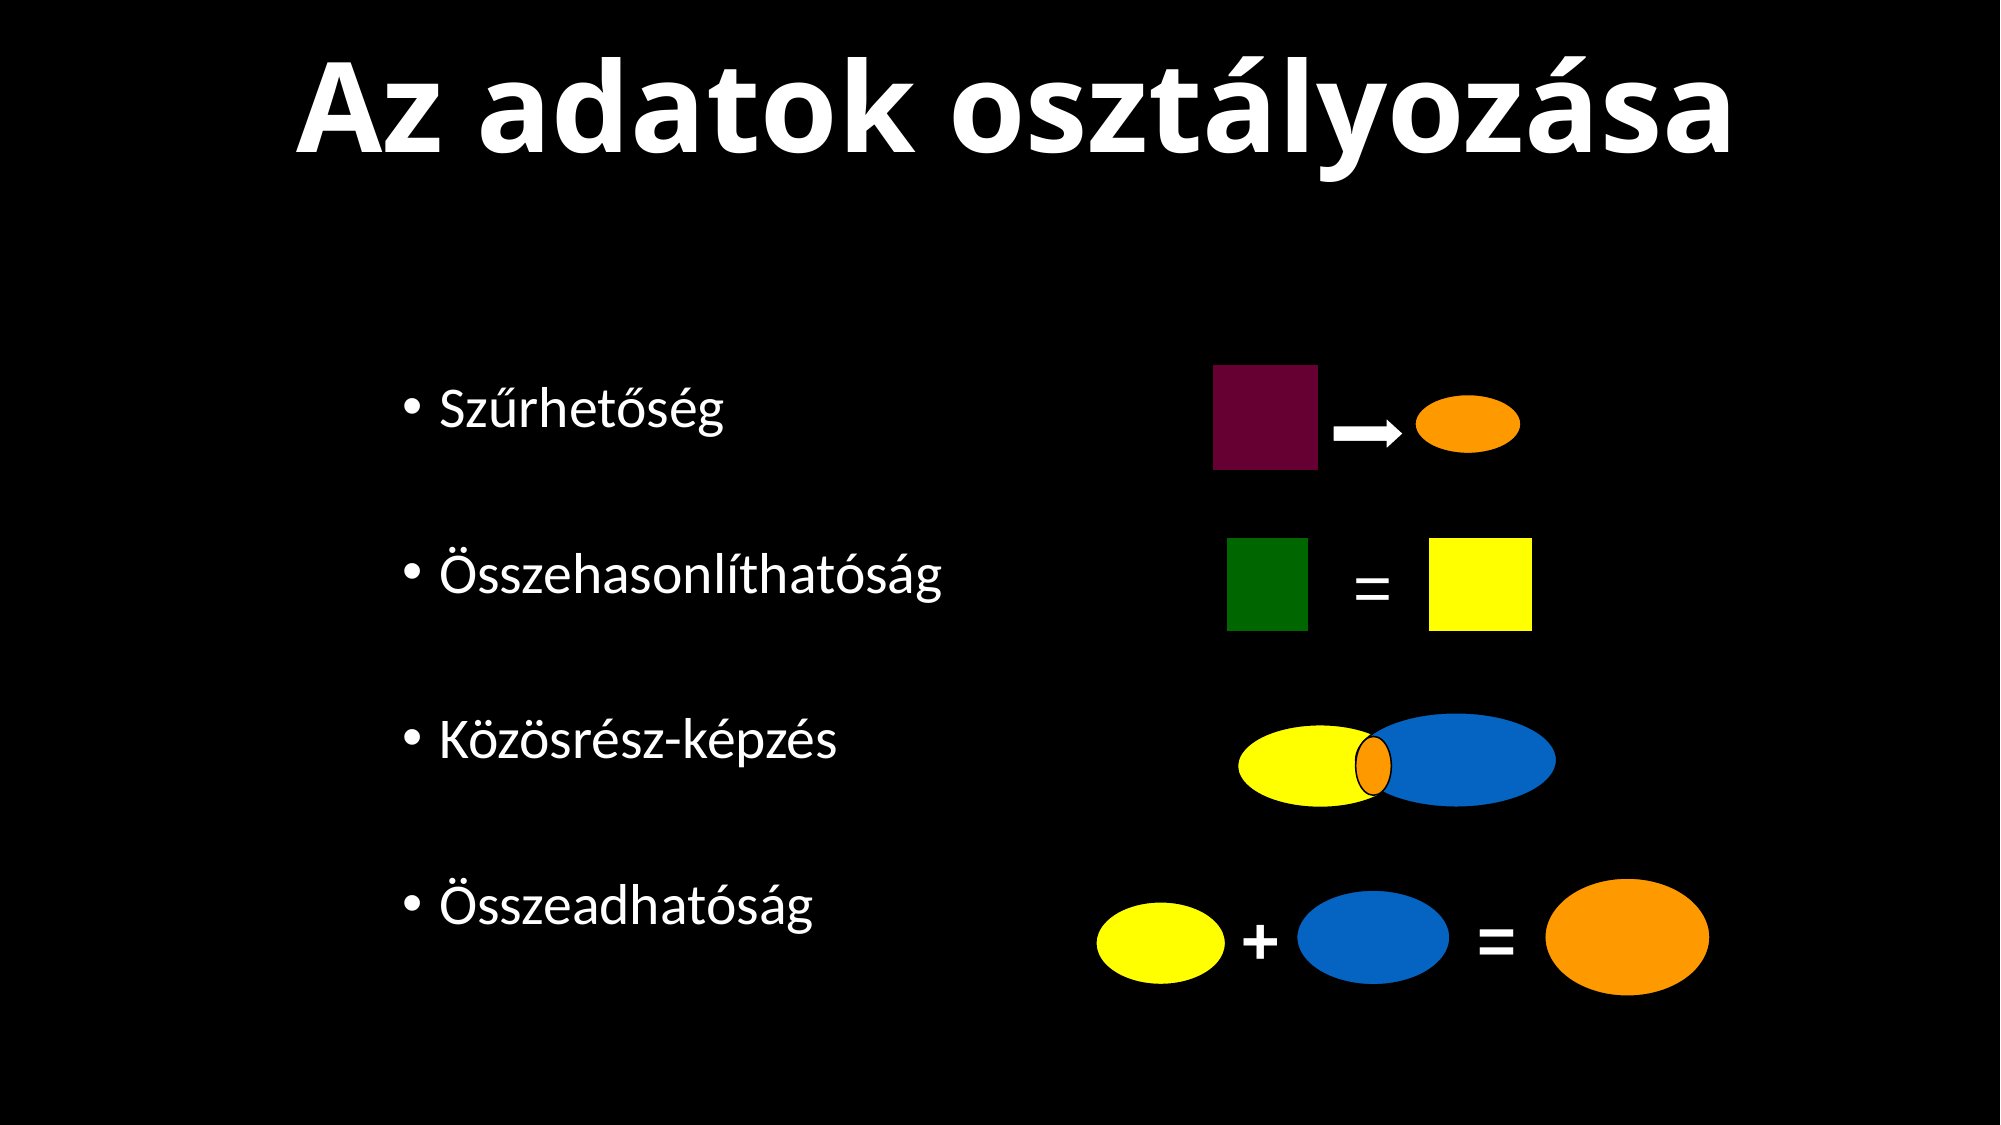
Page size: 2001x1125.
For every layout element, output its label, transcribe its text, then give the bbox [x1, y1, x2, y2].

text_box [1414, 394, 1522, 454]
text_box = [1462, 890, 1531, 985]
text_box [1225, 536, 1309, 632]
text_box [1368, 712, 1557, 808]
text_box Az adatok osztályozása [96, 0, 1940, 188]
text_box + [1225, 890, 1295, 985]
text_box [1237, 724, 1383, 808]
text_box [1544, 878, 1711, 997]
text_box [1212, 364, 1319, 471]
text_box [1428, 536, 1533, 632]
text_box [1332, 417, 1404, 450]
text_box [1095, 901, 1225, 985]
text_box = [1338, 536, 1408, 632]
text_box [1355, 736, 1392, 796]
text_box Szűrhetőség Összehasonlíthatóság Közösrész-képzés Összeadhatóság [387, 370, 1073, 949]
text_box [1296, 890, 1450, 985]
